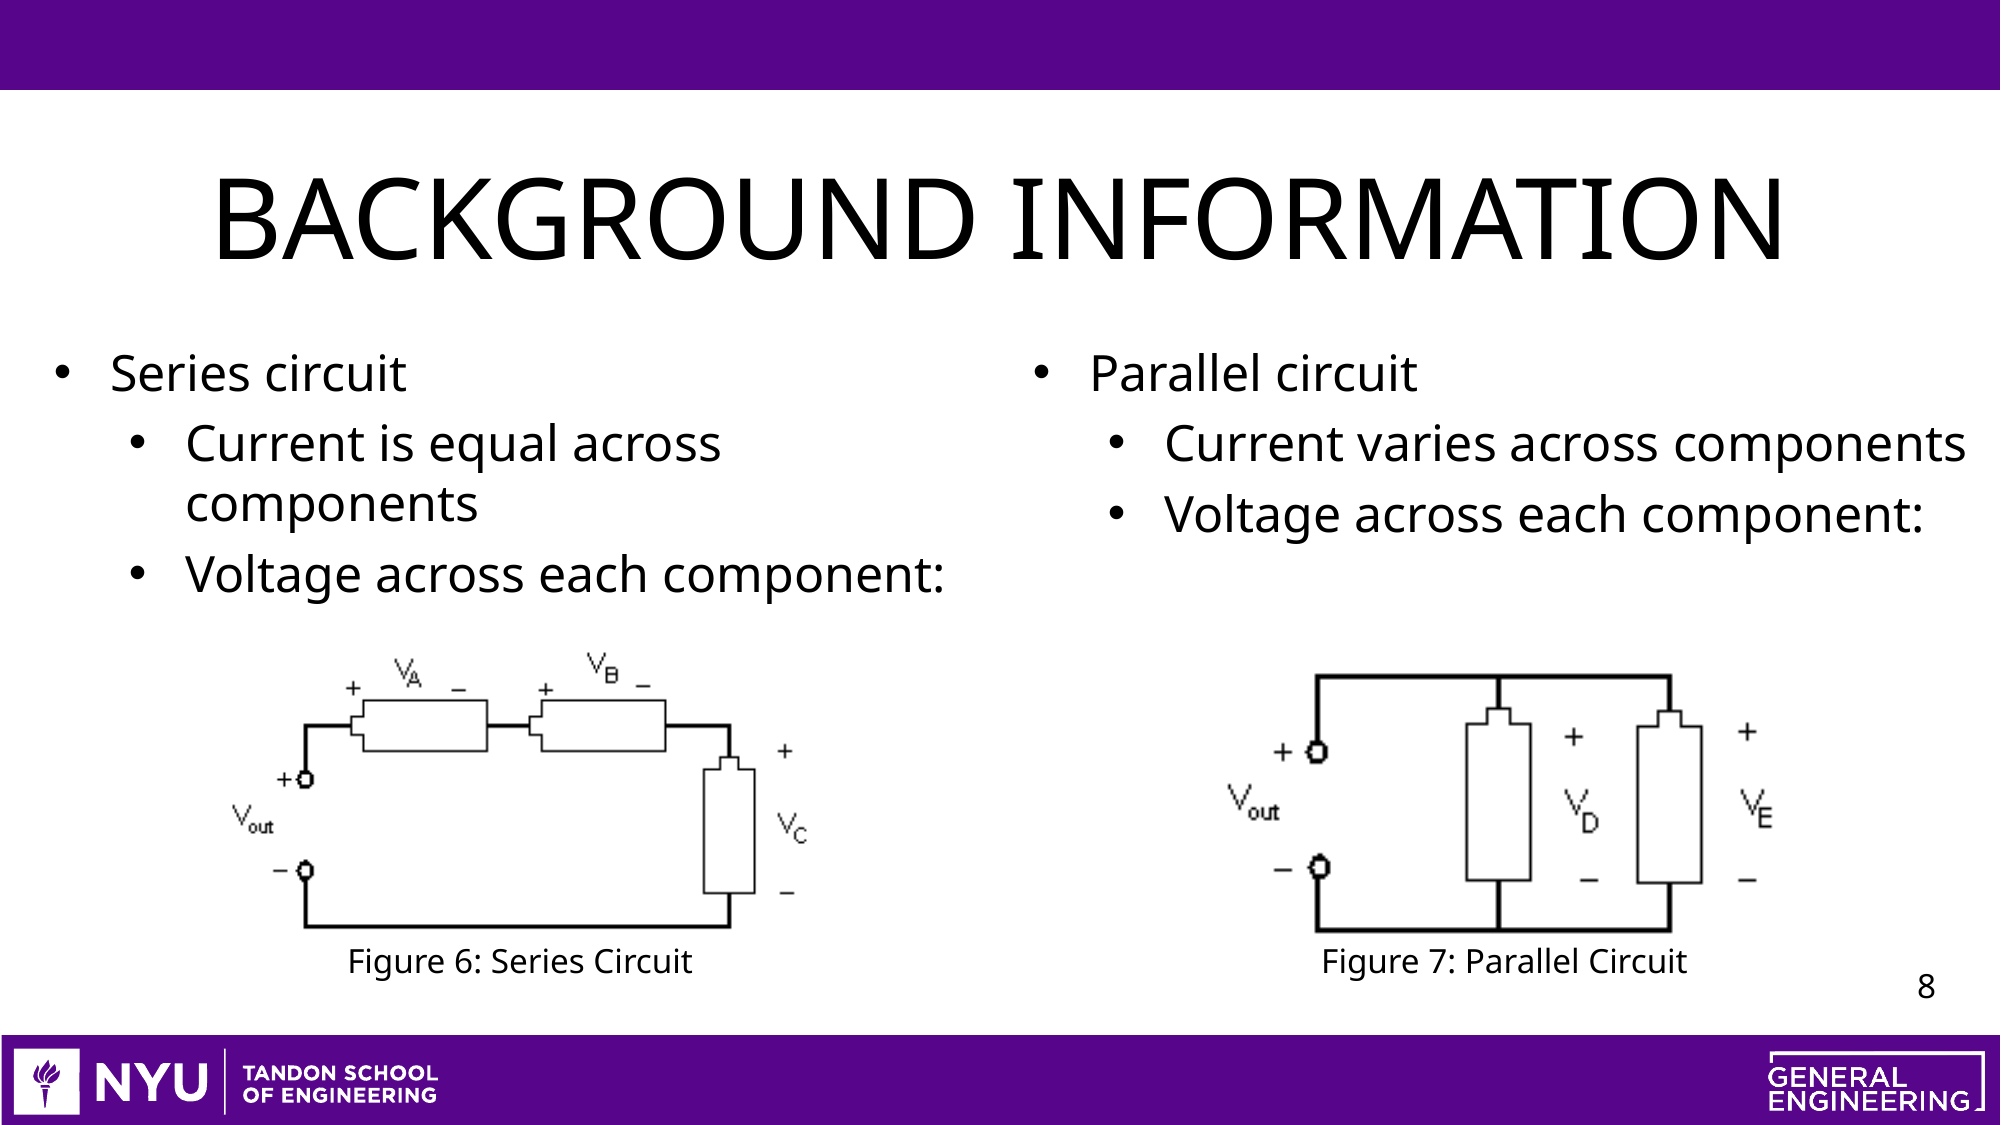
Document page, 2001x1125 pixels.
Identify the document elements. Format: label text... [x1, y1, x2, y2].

text_box 8 [1802, 958, 1951, 1013]
picture [1768, 1051, 1985, 1111]
text_box Figure 7: Parallel Circuit [1081, 933, 1928, 988]
text_box [1, 1034, 2000, 1125]
text_box [0, 0, 2000, 91]
picture [13, 1048, 438, 1115]
picture [1206, 644, 1803, 967]
text_box Figure 6: Series Circuit [97, 933, 944, 988]
title BACKGROUND INFORMATION [92, 132, 1908, 292]
picture [217, 637, 823, 986]
